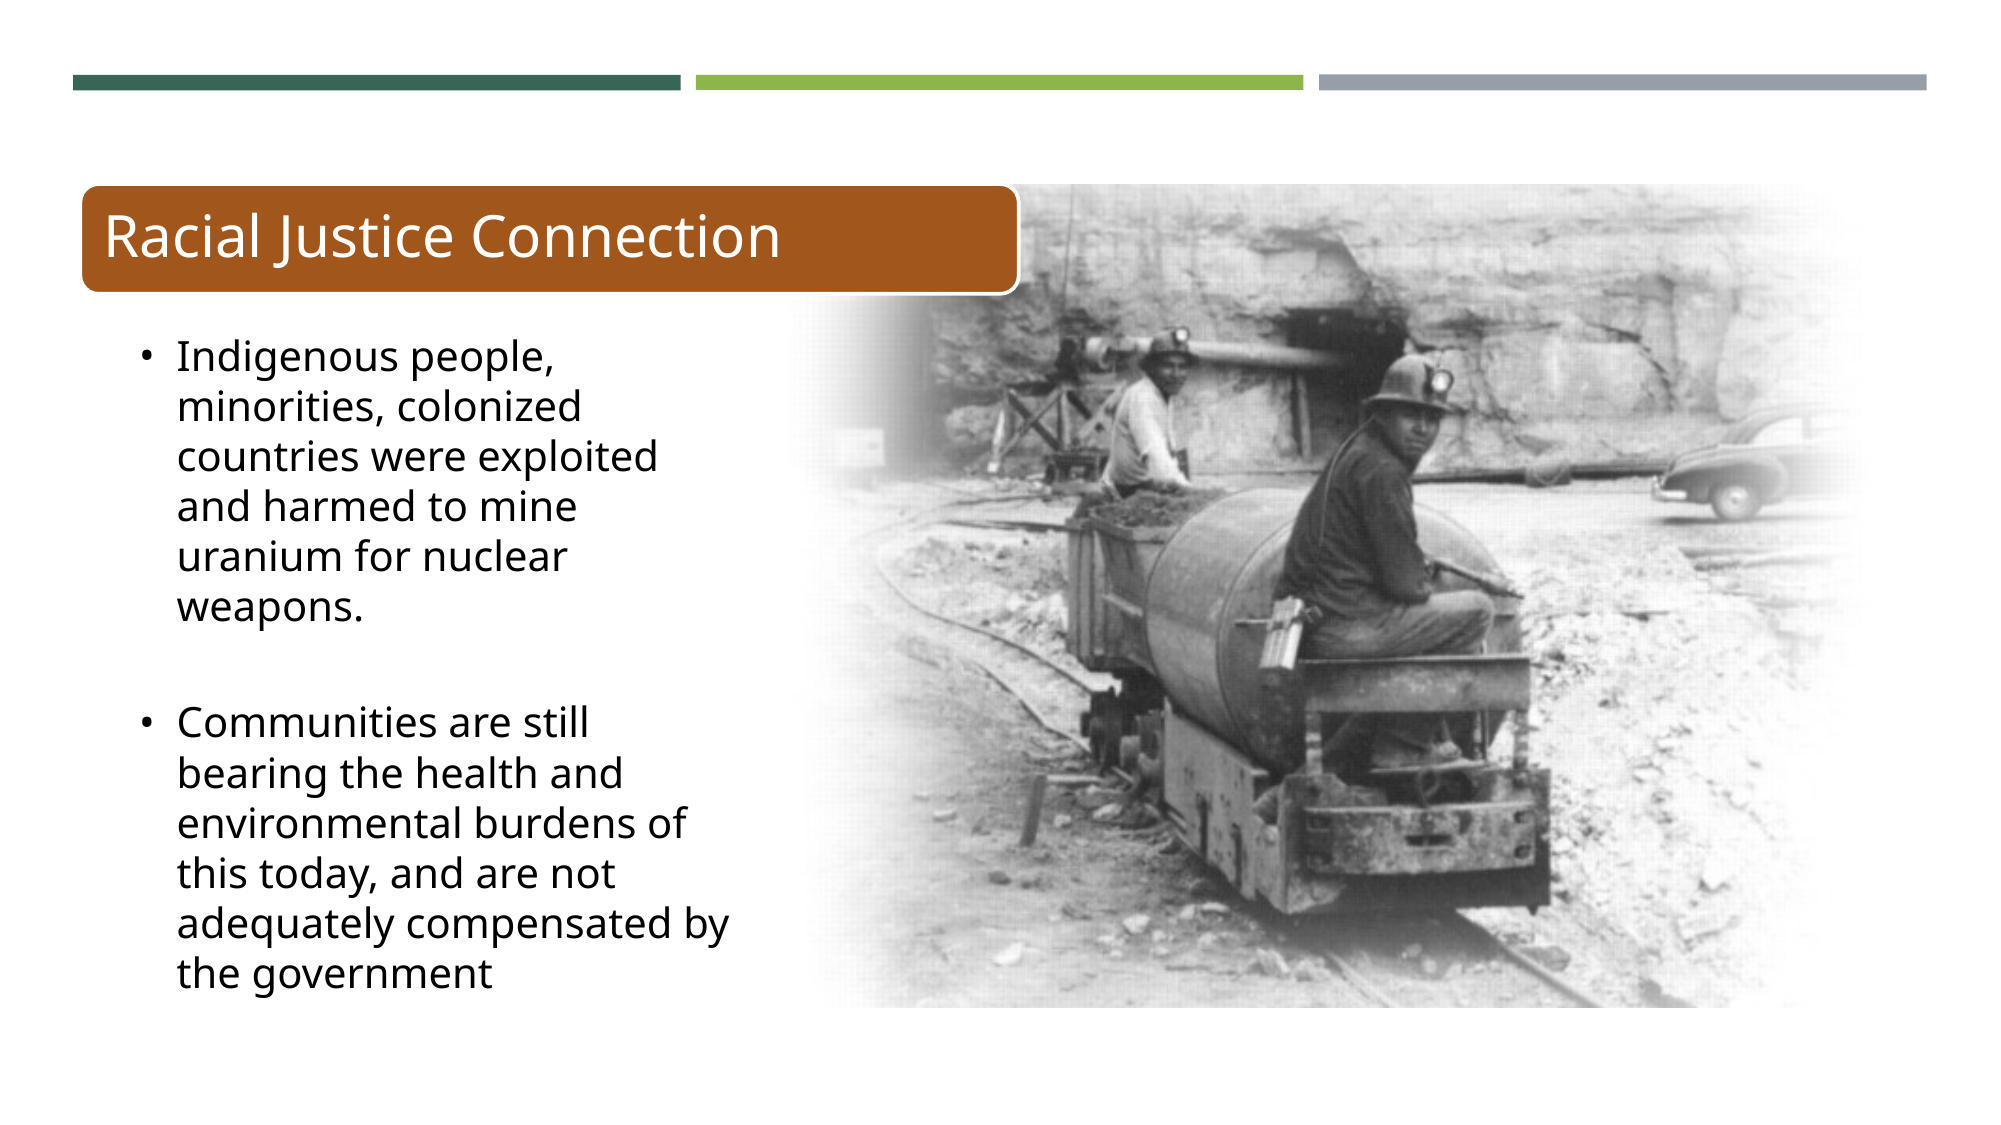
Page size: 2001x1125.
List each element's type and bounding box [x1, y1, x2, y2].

picture [732, 183, 1937, 1009]
text_box [80, 183, 1019, 853]
